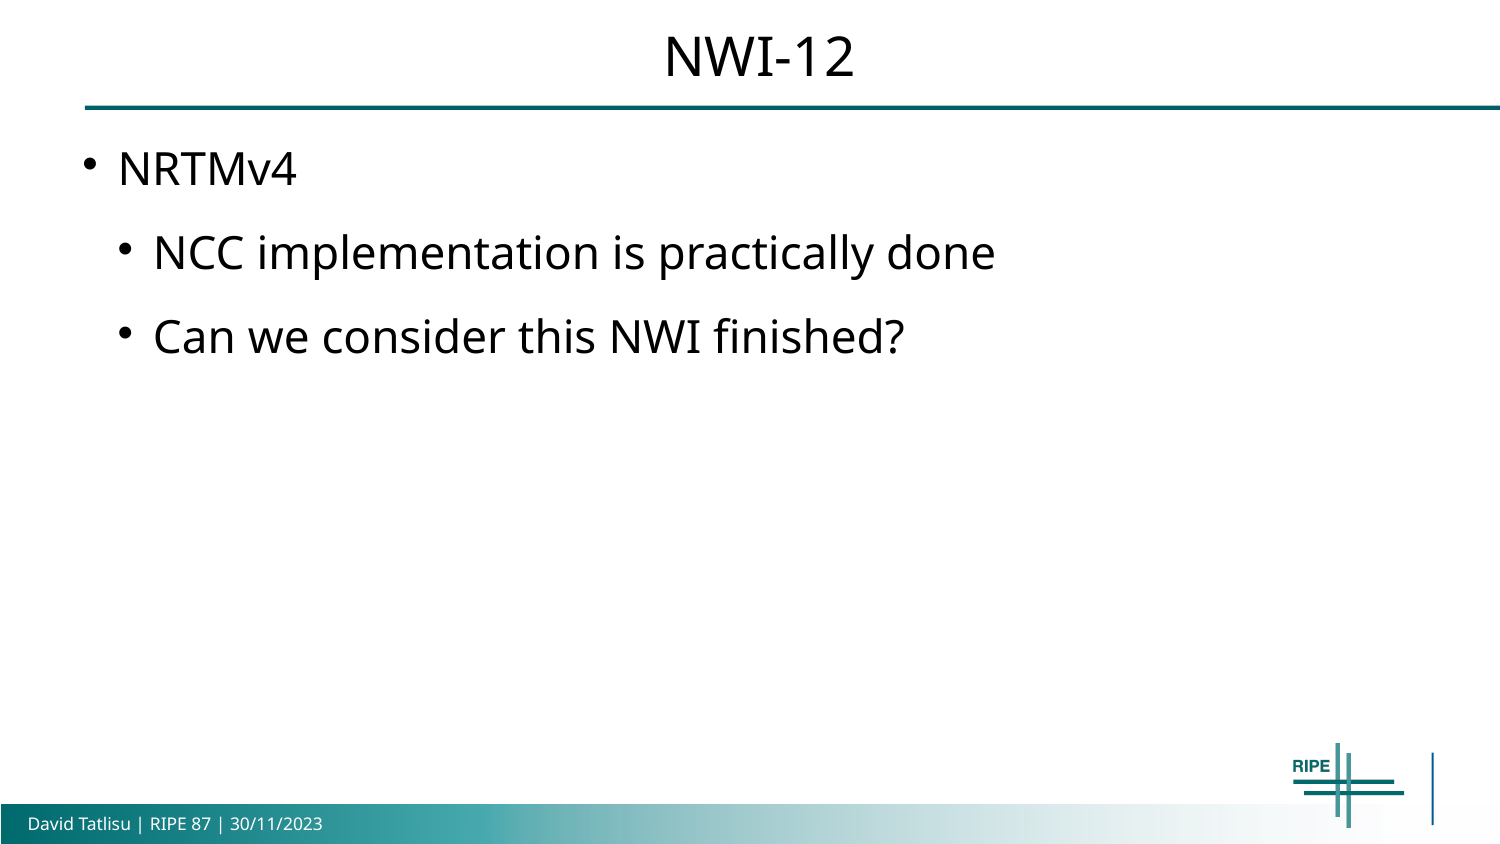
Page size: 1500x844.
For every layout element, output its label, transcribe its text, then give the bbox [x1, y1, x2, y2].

text_box NRTMv4 NCC implementation is practically done Can we consider this NWI finished? [81, 139, 1438, 758]
picture [1, 804, 1500, 844]
text_box NWI-12 [81, 21, 1438, 108]
